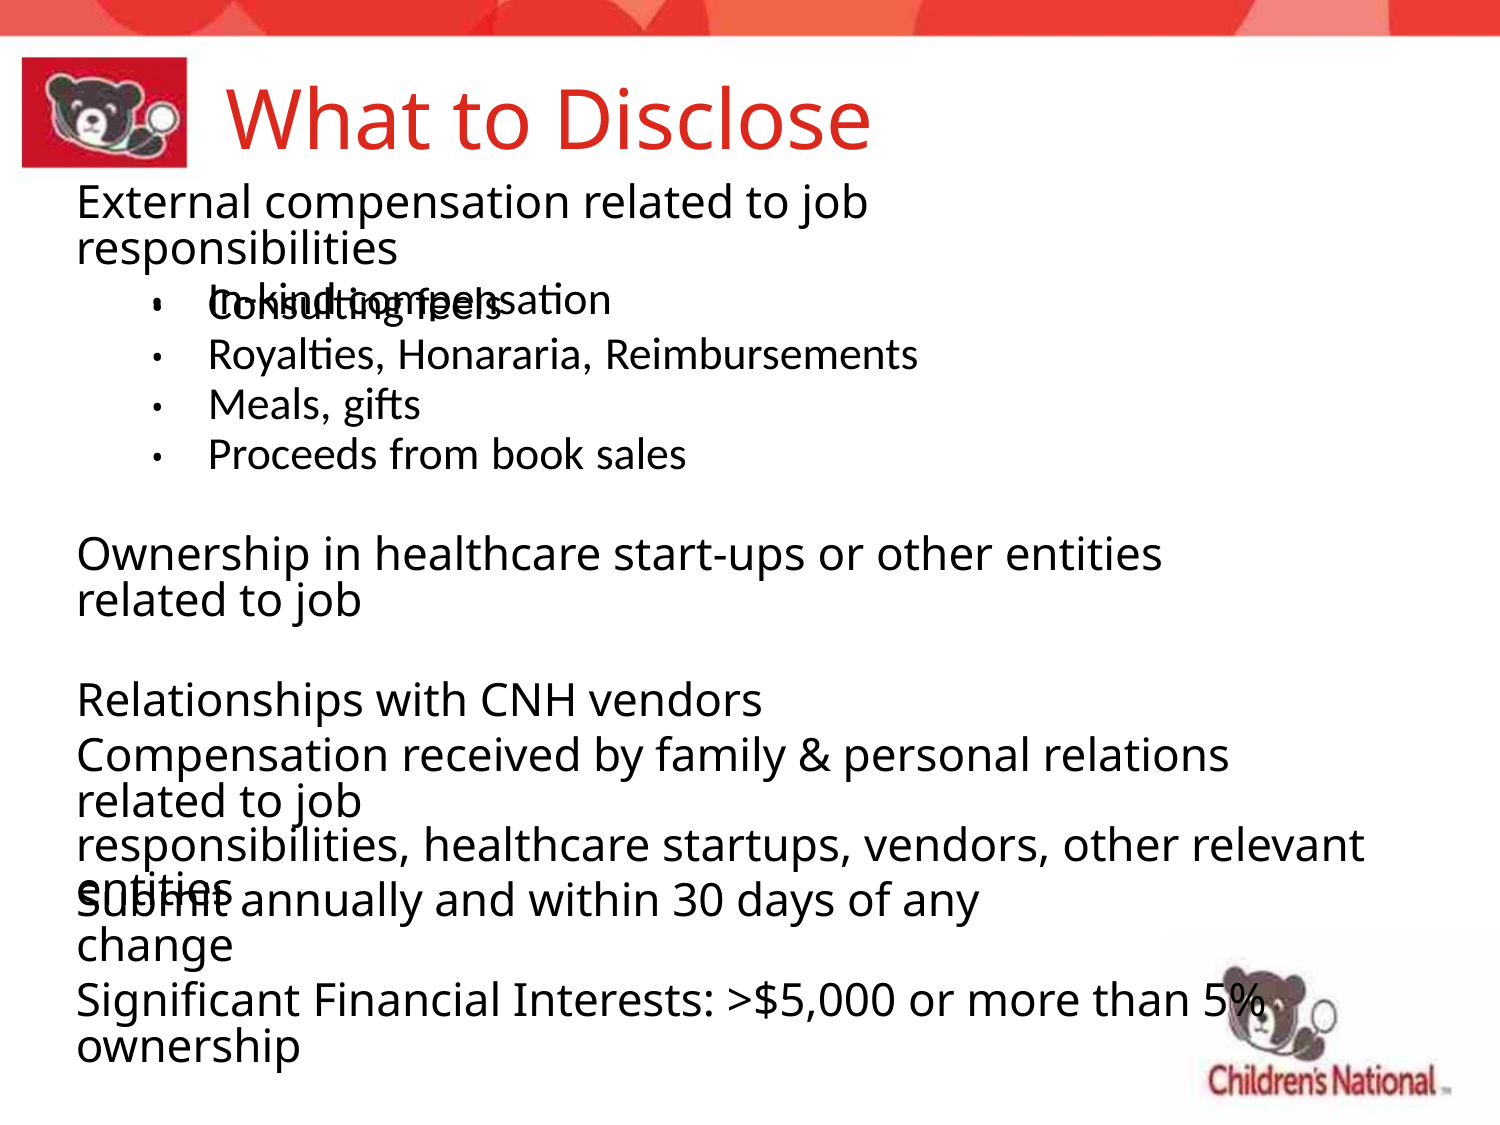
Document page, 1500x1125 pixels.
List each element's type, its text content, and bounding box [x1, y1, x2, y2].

text_box • Consulting feels • Royalties, Honararia, Reimbursements • Meals, gifts [150, 282, 946, 429]
text_box Significant Financial Interests: >$5,000 or more than 5% ownership [75, 979, 1357, 1072]
text_box Submit annually and within 30 days of any change [75, 879, 1039, 971]
text_box What to Disclose External compensation related to job responsibilities • In-kind compensation [75, 82, 1091, 324]
text_box • Proceeds from book sales [150, 433, 709, 479]
text_box Ownership in healthcare start-ups or other entities related to job Relationships with CNH vendors [75, 533, 1314, 727]
text_box [0, 0, 1500, 1125]
text_box Compensation received by family & personal relations related to job responsibilities, healthcare startups, vendors, other relevant entities [75, 734, 1381, 915]
